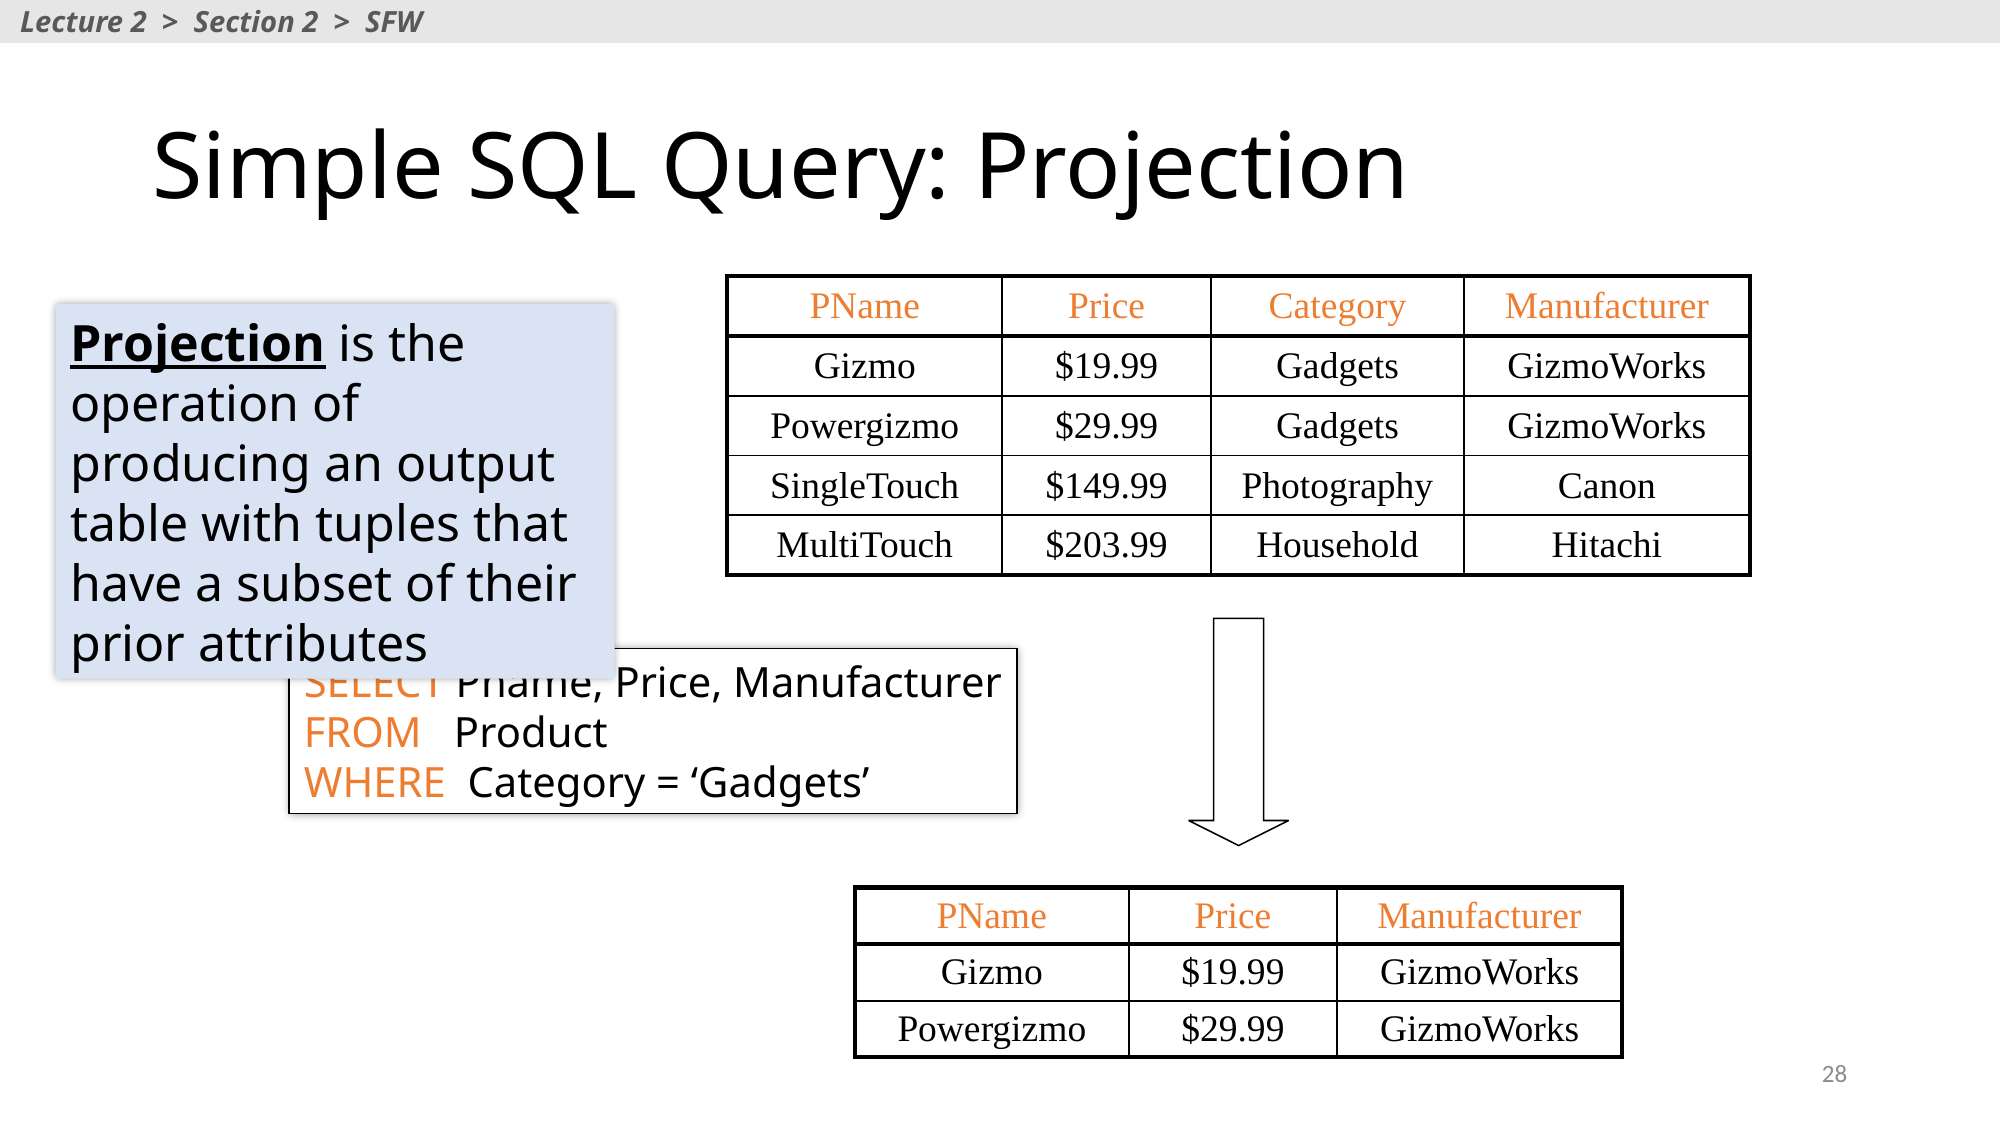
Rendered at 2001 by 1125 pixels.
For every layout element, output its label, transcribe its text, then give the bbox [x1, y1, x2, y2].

text_box Projection is the operation of producing an output table with tuples that have a subset of their prior attributes [55, 303, 615, 679]
table_cell $29.99 [1003, 397, 1210, 455]
table_cell GizmoWorks [1465, 397, 1748, 455]
table_cell $19.99 [1003, 338, 1210, 395]
table_cell MultiTouch [729, 516, 1001, 573]
table_cell Hitachi [1465, 516, 1748, 573]
table_header Category [1212, 278, 1463, 334]
table_cell $149.99 [1003, 456, 1210, 514]
table_cell Gizmo [857, 946, 1128, 1000]
text_box SELECT Pname, Price, Manufacturer FROM Product WHERE Category = ‘Gadgets’ [289, 648, 1018, 814]
table_cell Photography [1212, 456, 1463, 514]
table_cell Powergizmo [857, 1002, 1128, 1055]
table_header Manufacturer [1338, 890, 1620, 942]
table_cell Gizmo [729, 338, 1001, 395]
table_cell Household [1212, 516, 1463, 573]
table_cell Gadgets [1212, 397, 1463, 455]
table_cell $29.99 [1130, 1002, 1336, 1055]
table_header Manufacturer [1465, 278, 1748, 334]
table_cell Powergizmo [729, 397, 1001, 455]
table_cell $19.99 [1130, 946, 1336, 1000]
table_cell GizmoWorks [1338, 946, 1620, 1000]
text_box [0, 0, 2000, 47]
table_header PName [729, 278, 1001, 334]
slide_number 28 [1412, 1042, 1863, 1103]
table_cell $203.99 [1003, 516, 1210, 573]
table_cell GizmoWorks [1338, 1002, 1620, 1055]
table_cell Gadgets [1212, 338, 1463, 395]
table_cell SingleTouch [729, 456, 1001, 514]
table_header Price [1130, 890, 1336, 942]
title Simple SQL Query: Projection [137, 59, 1863, 278]
table_header Price [1003, 278, 1210, 334]
table_header PName [857, 890, 1128, 942]
table_cell Canon [1465, 456, 1748, 514]
table_cell GizmoWorks [1465, 338, 1748, 395]
text_box [1188, 618, 1289, 846]
